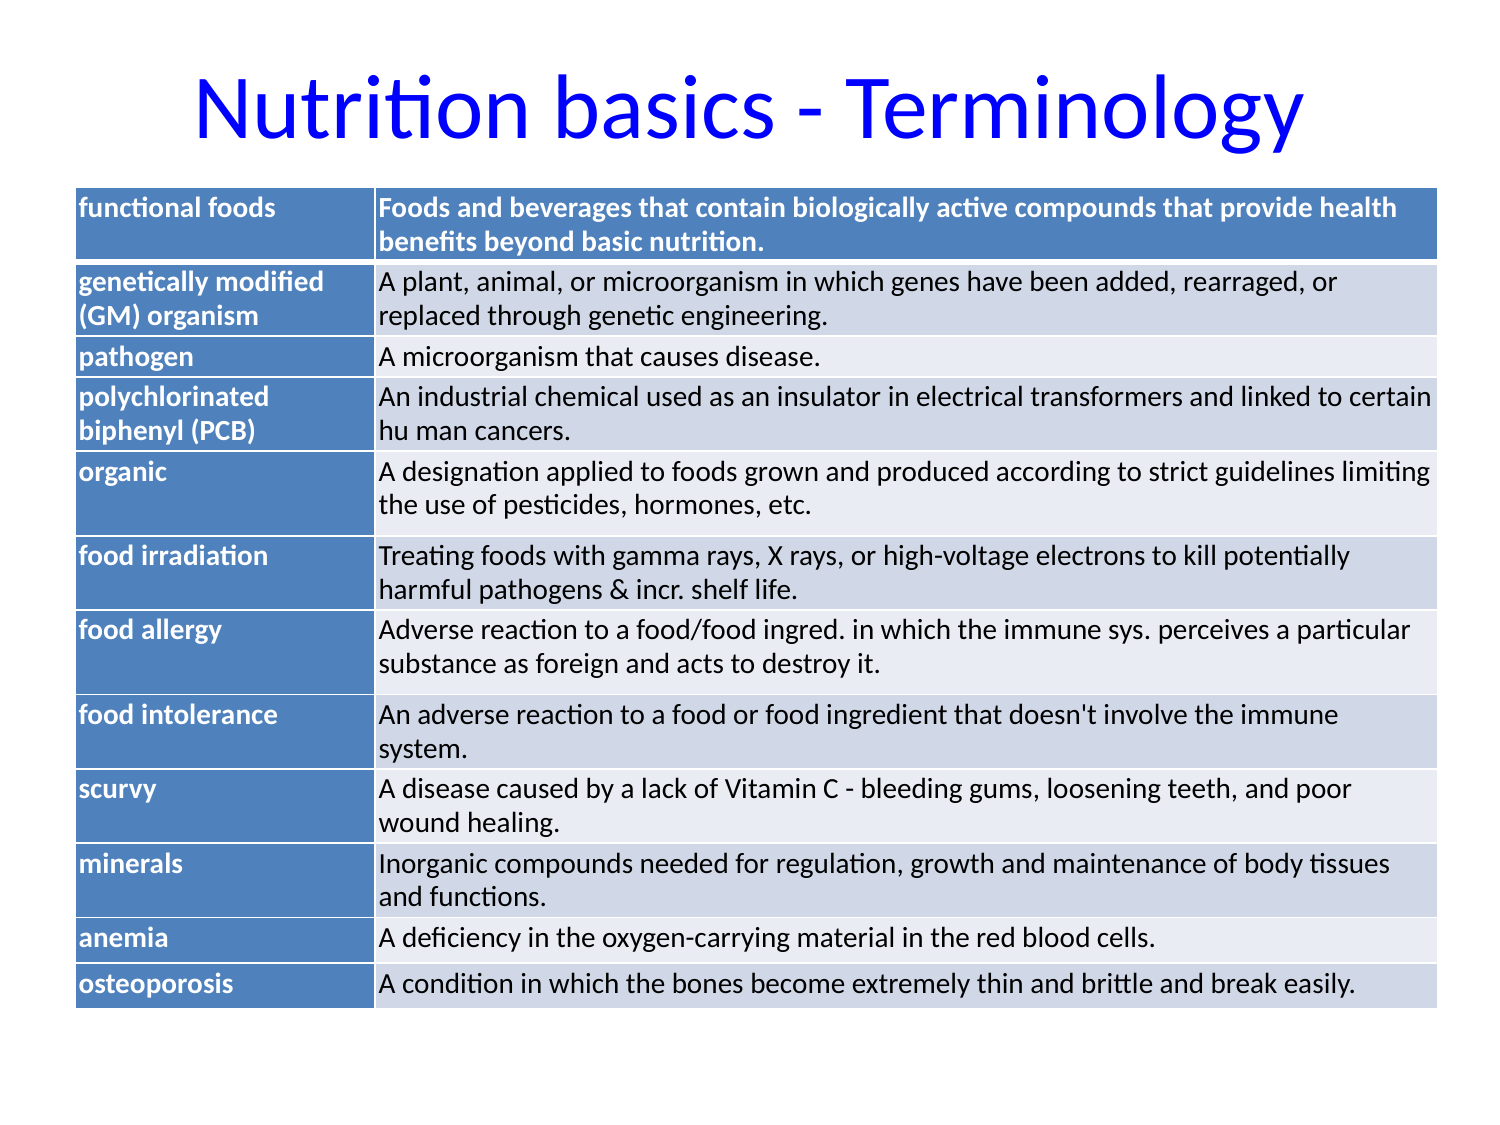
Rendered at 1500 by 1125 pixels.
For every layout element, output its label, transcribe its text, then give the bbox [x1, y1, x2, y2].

table_cell A plant, animal, or microorganism in which genes have been added, rearraged, or replaced through genetic engineering. [376, 265, 1437, 335]
table_cell A condition in which the bones become extremely thin and brittle and break easily. [376, 964, 1437, 1008]
table_cell Inorganic compounds needed for regulation, growth and maintenance of body tissues and functions. [376, 844, 1437, 917]
table_cell genetically modified (GM) organism [76, 265, 374, 335]
table_cell minerals [76, 844, 374, 917]
table_cell A disease caused by a lack of Vitamin C - bleeding gums, loosening teeth, and poor wound healing. [376, 770, 1437, 842]
table_cell organic [76, 452, 374, 535]
table_cell osteoporosis [76, 964, 374, 1008]
table_cell Adverse reaction to a food/food ingred. in which the immune sys. perceives a particular substance as foreign and acts to destroy it. [376, 611, 1437, 694]
table_cell A designation applied to foods grown and produced according to strict guidelines limiting the use of pesticides, hormones, etc. [376, 452, 1437, 535]
table_cell A deficiency in the oxygen-carrying material in the red blood cells. [376, 918, 1437, 962]
table_header Foods and beverages that contain biologically active compounds that provide health benefits beyond basic nutrition. [376, 188, 1437, 259]
table_cell food allergy [76, 611, 374, 694]
table_header functional foods [76, 188, 374, 259]
title Nutrition basics - Terminology [75, 7, 1425, 187]
table_cell A microorganism that causes disease. [376, 337, 1437, 376]
table_cell anemia [76, 918, 374, 962]
table_cell scurvy [76, 770, 374, 842]
table_cell food irradiation [76, 537, 374, 609]
table_cell Treating foods with gamma rays, X rays, or high-voltage electrons to kill potentially harmful pathogens & incr. shelf life. [376, 537, 1437, 609]
table_cell An adverse reaction to a food or food ingredient that doesn't involve the immune system. [376, 695, 1437, 768]
table_cell pathogen [76, 337, 374, 376]
table_cell An industrial chemical used as an insulator in electrical transformers and linked to certain hu man cancers. [376, 378, 1437, 450]
table_cell food intolerance [76, 695, 374, 768]
table_cell polychlorinated biphenyl (PCB) [76, 378, 374, 450]
